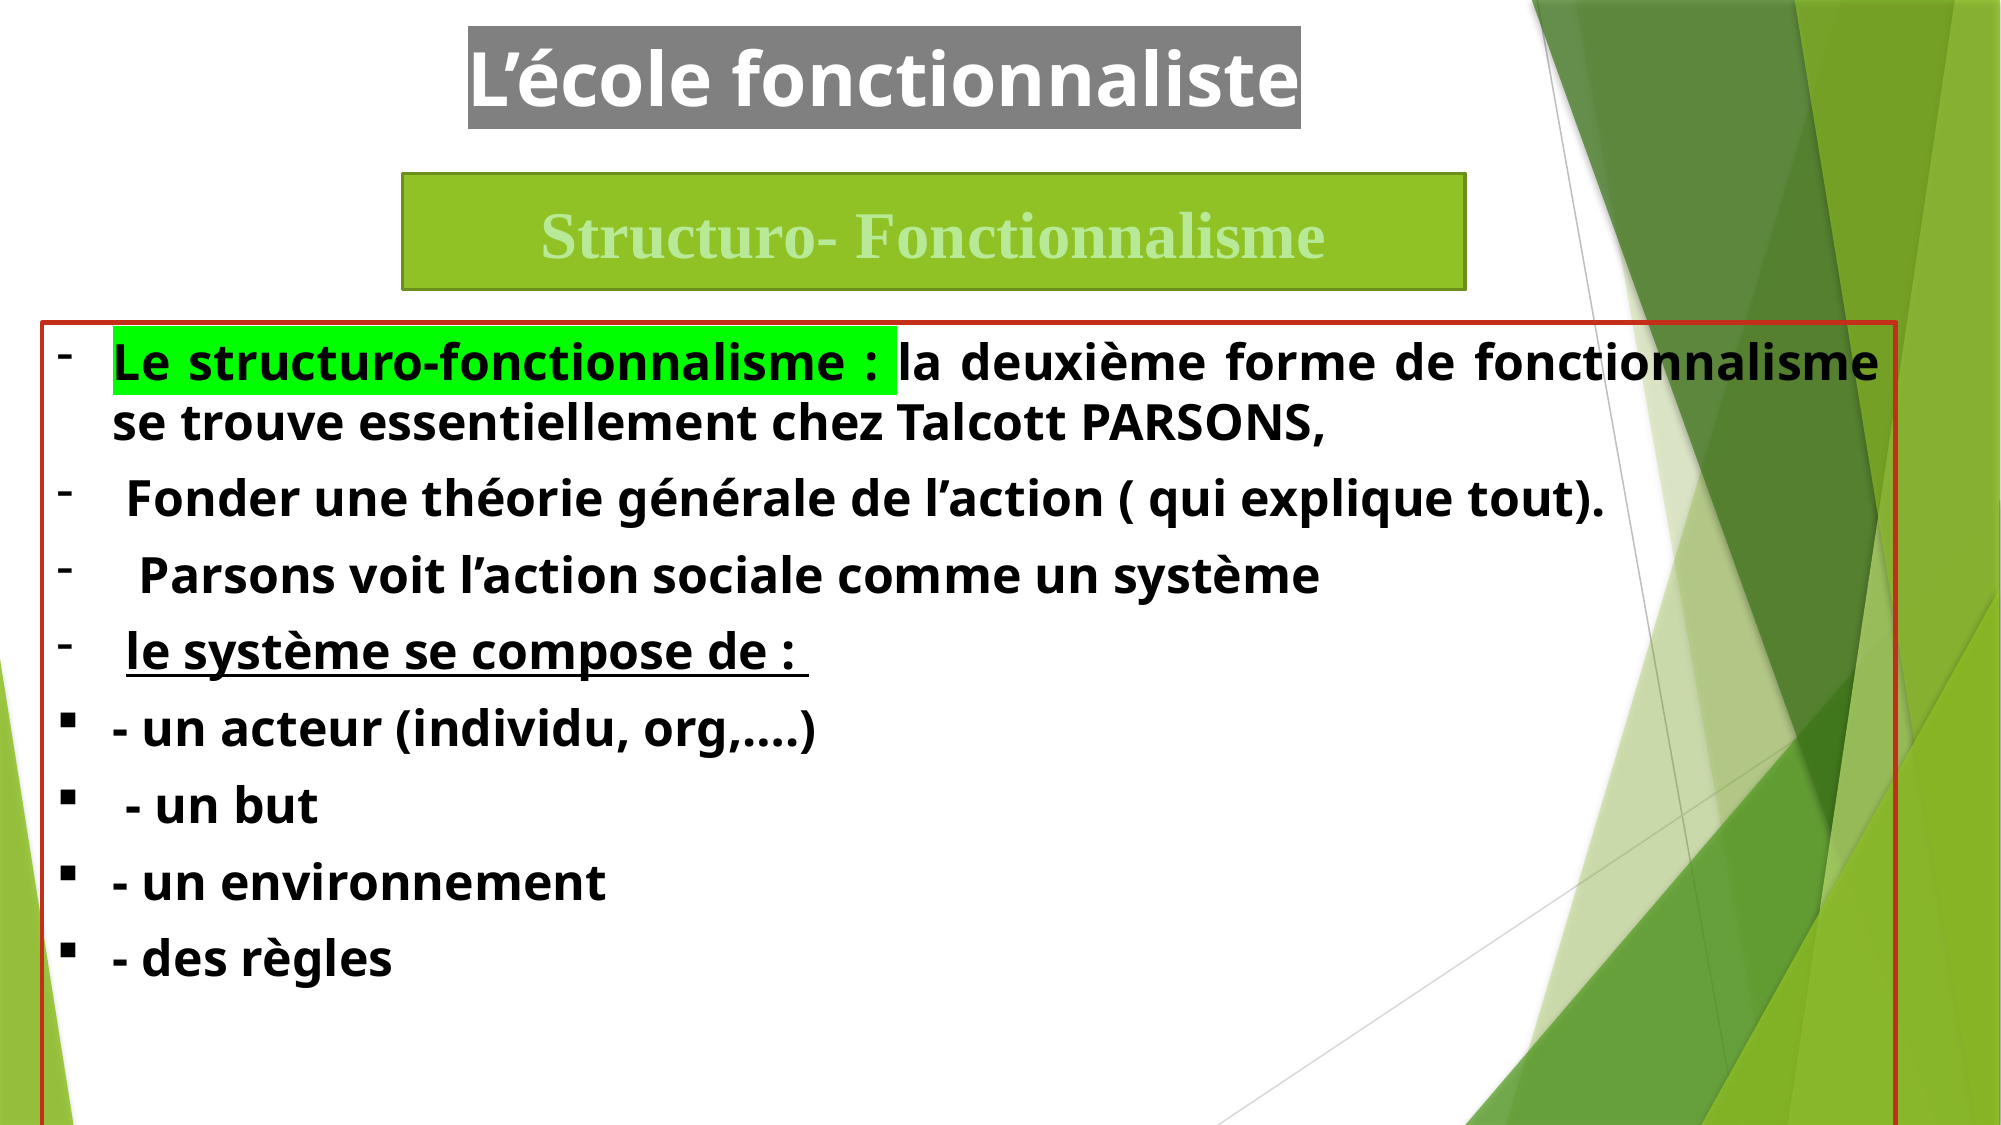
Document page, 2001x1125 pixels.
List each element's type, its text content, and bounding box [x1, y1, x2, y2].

title L’école fonctionnaliste [22, 24, 1748, 141]
text_box Le structuro-fonctionnalisme : la deuxième forme de fonctionnalisme se trouve essentiellement chez Talcott PARSONS, Fonder une théorie générale de l’action ( qui explique tout). Parsons voit l’action sociale comme un système le système se compose de : - un acteur (individu, org,….) - un but - un environnement - des règles [41, 322, 1896, 1125]
text_box Structuro- Fonctionnalisme [401, 172, 1467, 291]
